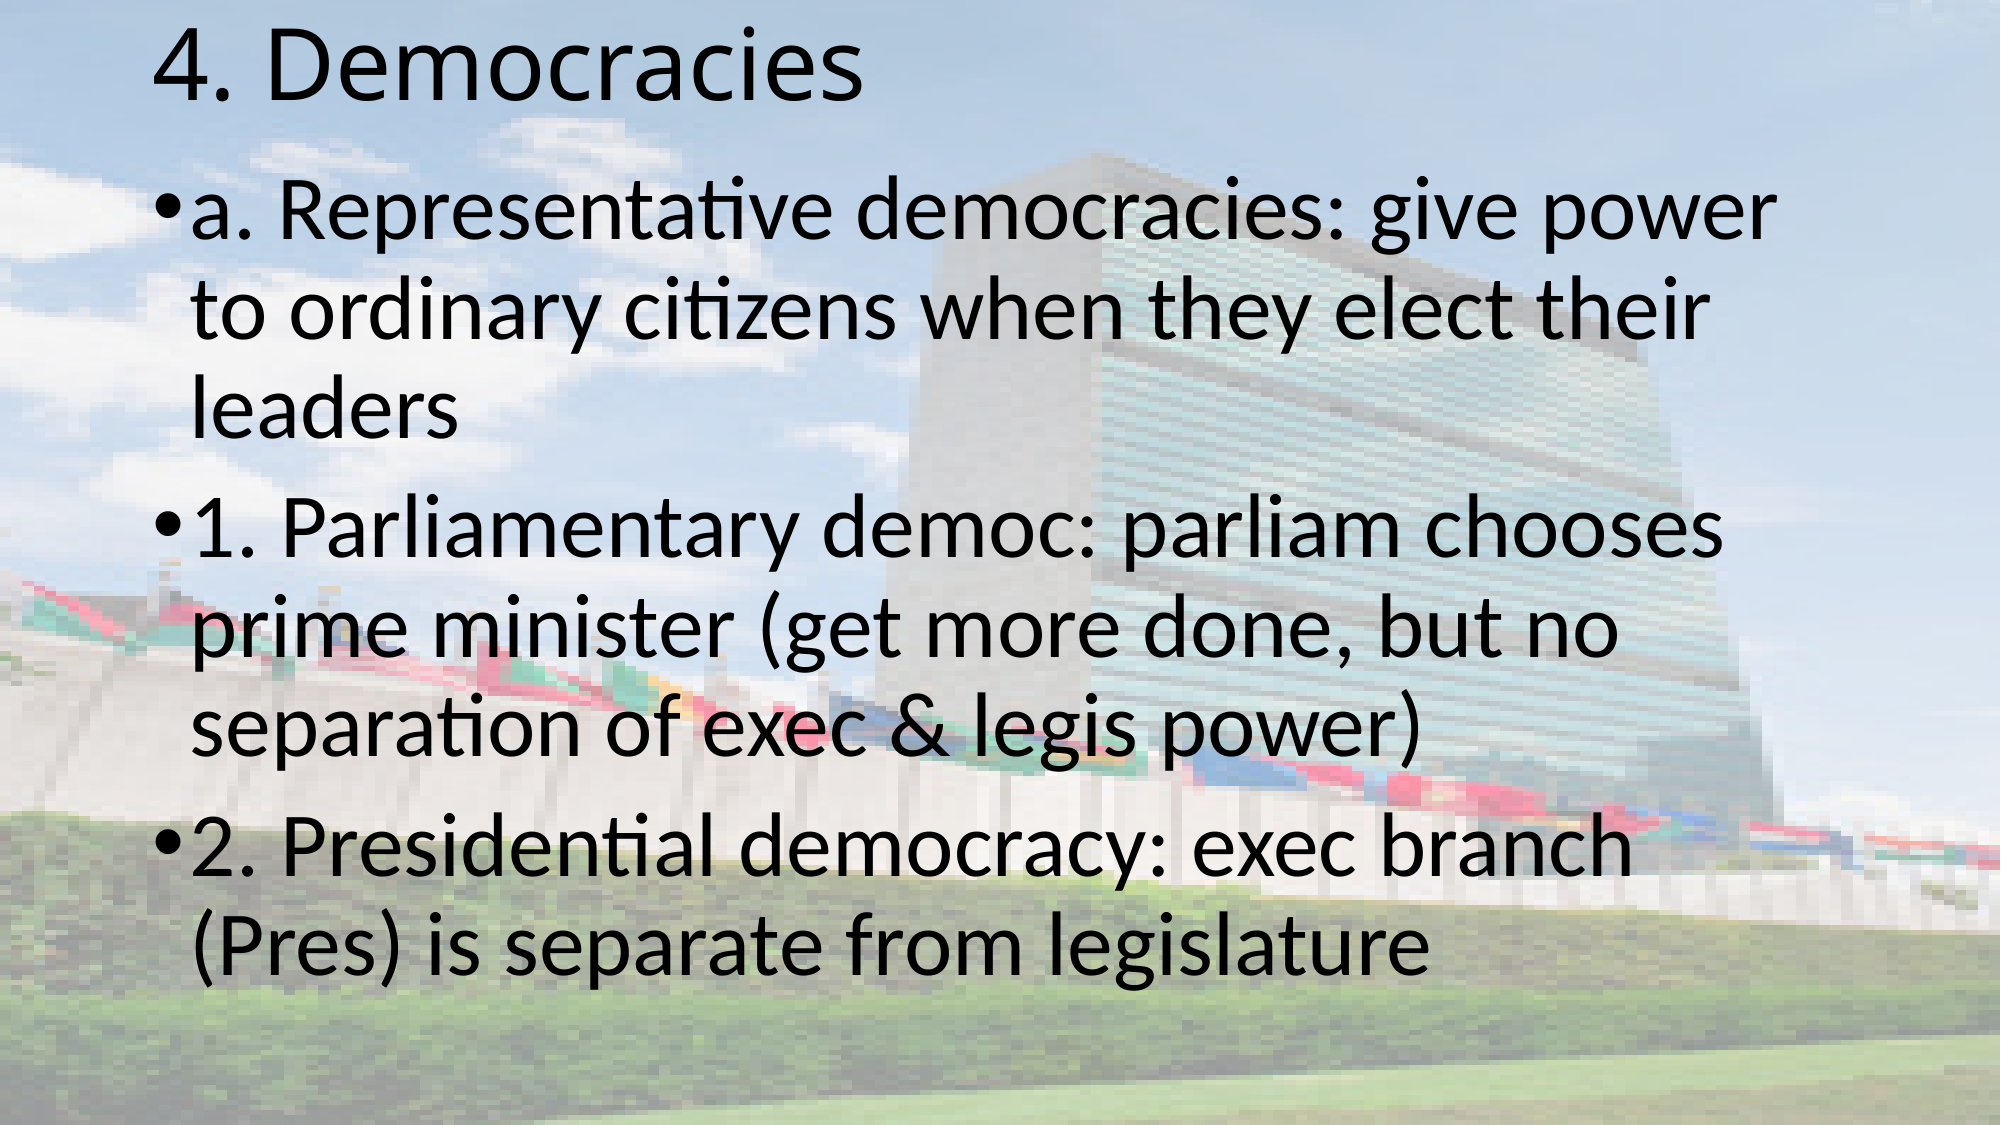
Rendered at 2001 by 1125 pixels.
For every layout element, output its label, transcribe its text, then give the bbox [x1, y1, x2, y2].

list a. Representative democracies: give power to ordinary citizens when they elect their leaders 1. Parliamentary democ: parliam chooses prime minister (get more done, but no separation of exec & legis power) 2. Presidential democracy: exec branch (Pres) is separate from legislature [137, 153, 1863, 1125]
title 4. Democracies [137, 0, 1863, 153]
